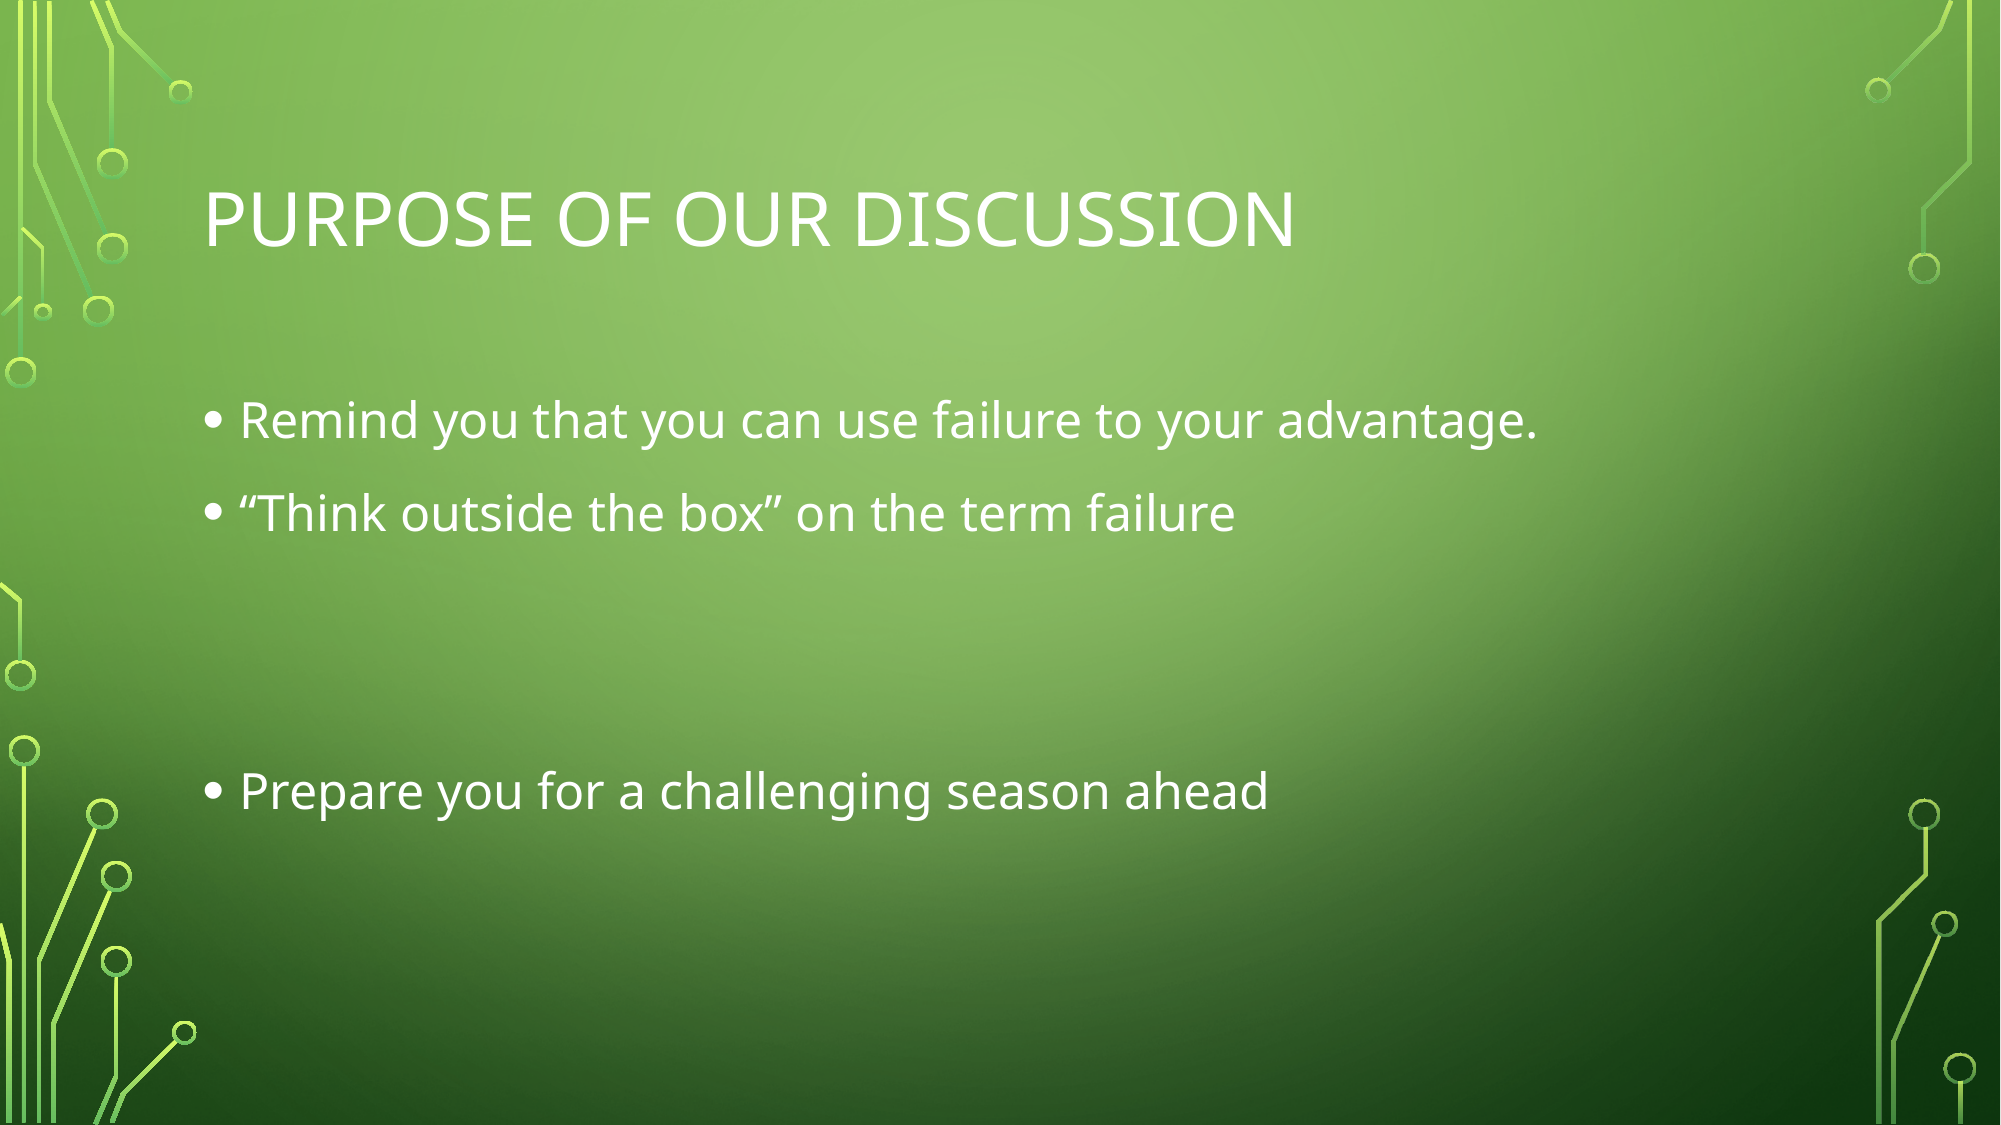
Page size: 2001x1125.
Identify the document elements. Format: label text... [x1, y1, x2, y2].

title Purpose of our discussion [187, 101, 1813, 344]
list Remind you that you can use failure to your advantage. “Think outside the box” on the term failure Prepare you for a challenging season ahead [187, 369, 1813, 950]
